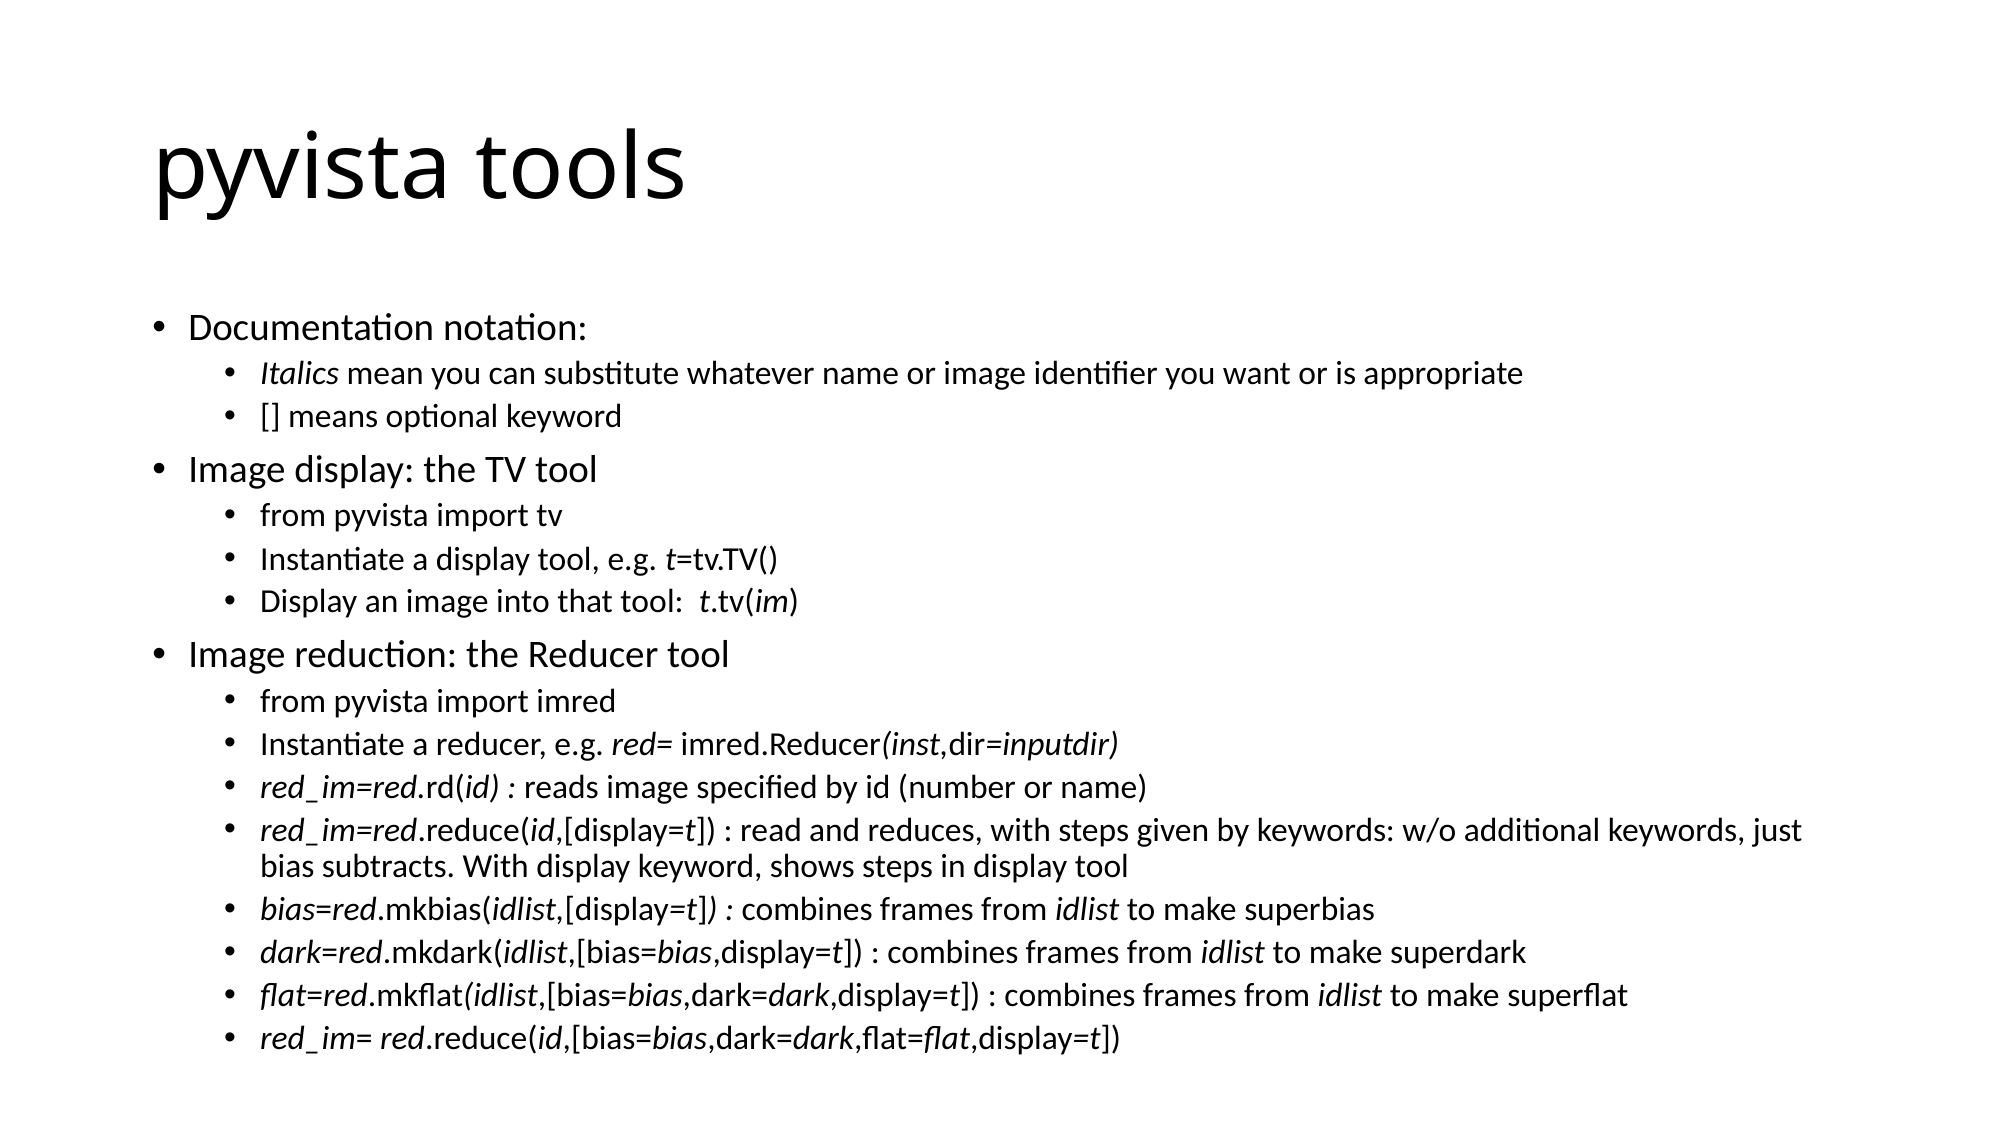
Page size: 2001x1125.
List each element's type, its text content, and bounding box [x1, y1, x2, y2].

list Documentation notation: Italics mean you can substitute whatever name or image identifier you want or is appropriate [] means optional keyword Image display: the TV tool from pyvista import tv Instantiate a display tool, e.g. t=tv.TV() Display an image into that tool: t.tv(im) Image reduction: the Reducer tool from pyvista import imred Instantiate a reducer, e.g. red= imred.Reducer(inst,dir=inputdir) red_im=red.rd(id) : reads image specified by id (number or name) red_im=red.reduce(id,[display=t]) : read and reduces, with steps given by keywords: w/o additional keywords, just bias subtracts. With display keyword, shows steps in display tool bias=red.mkbias(idlist,[display=t]) : combines frames from idlist to make superbias dark=red.mkdark(idlist,[bias=bias,display=t]) : combines frames from idlist to make superdark flat=red.mkflat(idlist,[bias=bias,dark=dark,display=t]) : combines frames from idlist to make superflat red_im= red.reduce(id,[bias=bias,dark=dark,flat=flat,display=t]) [137, 299, 1863, 1066]
title pyvista tools [137, 59, 1863, 278]
